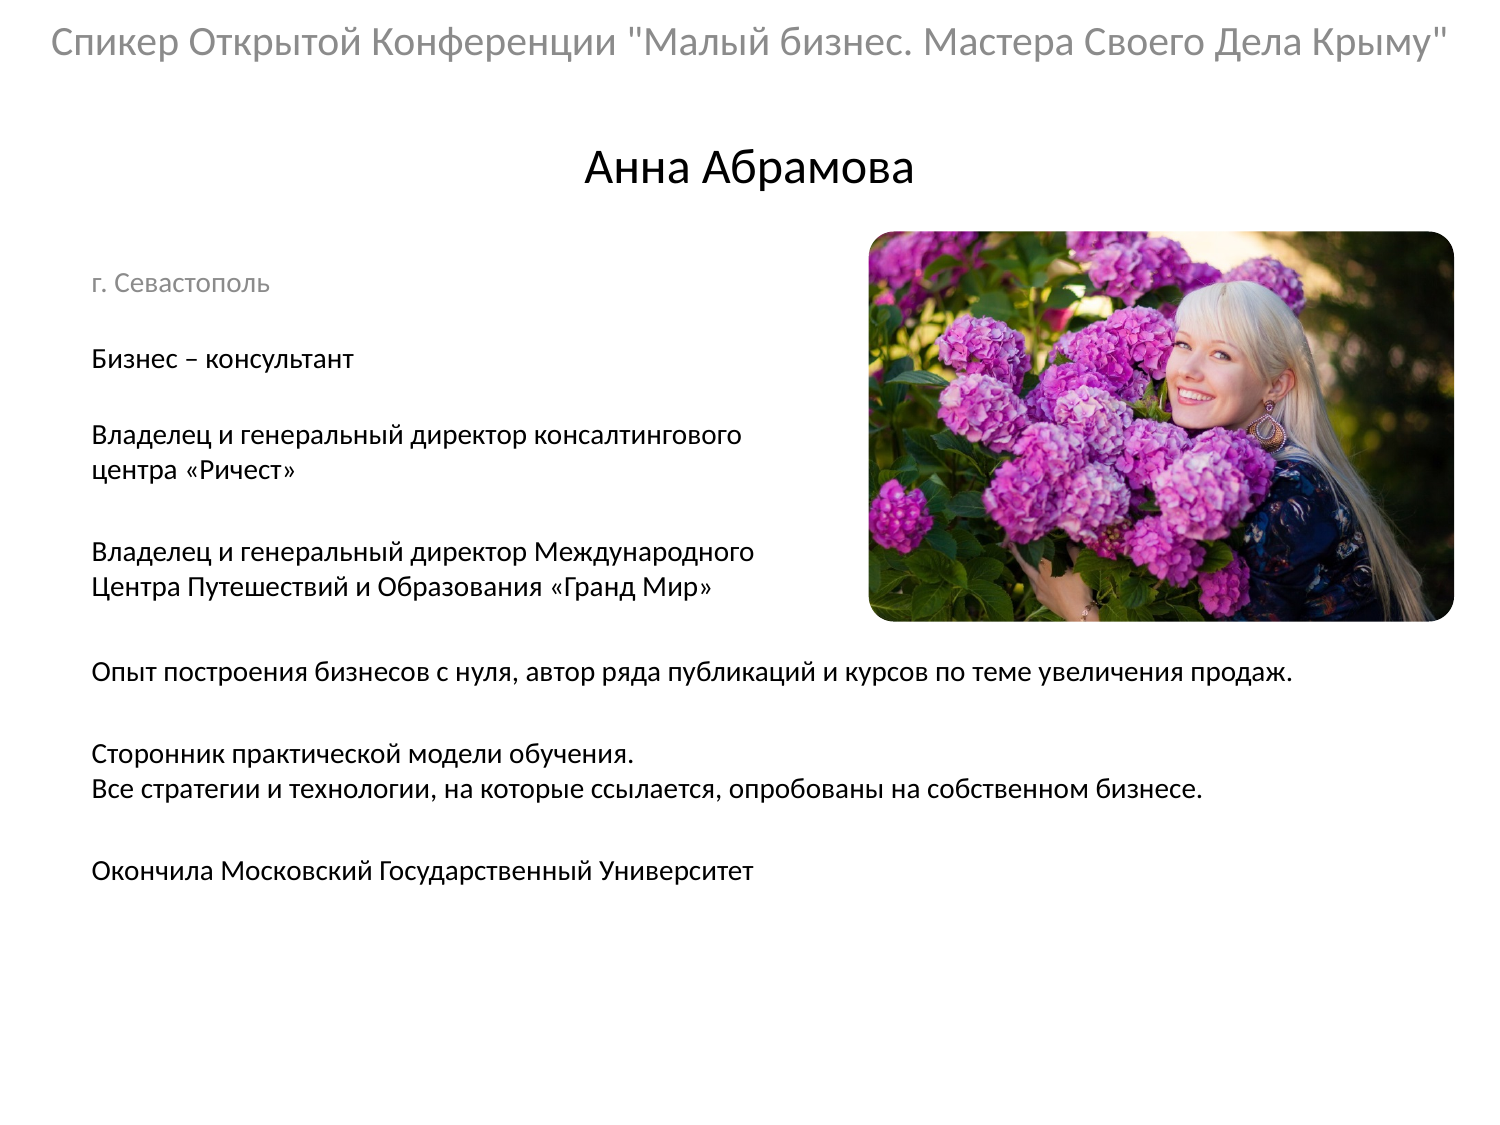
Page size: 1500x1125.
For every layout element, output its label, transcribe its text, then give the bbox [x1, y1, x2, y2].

title Спикер Открытой Конференции "Малый бизнес. Мастера Своего Дела Крыму" [0, 0, 1500, 79]
picture [868, 231, 1455, 622]
subtitle Анна Абрамова [0, 126, 1500, 233]
text_box Опыт построения бизнесов с нуля, автор ряда публикаций и курсов по теме увеличения продаж. Сторонник практической модели обучения. Все стратегии и технологии, на которые ссылается, опробованы на собственном бизнесе. Окончила Московский Государственный Университет [76, 645, 1436, 1035]
text_box г. Севастополь Бизнес – консультант Владелец и генеральный директор консалтингового центра «Ричест» Владелец и генеральный директор Международного Центра Путешествий и Образования «Гранд Мир» [76, 255, 863, 622]
